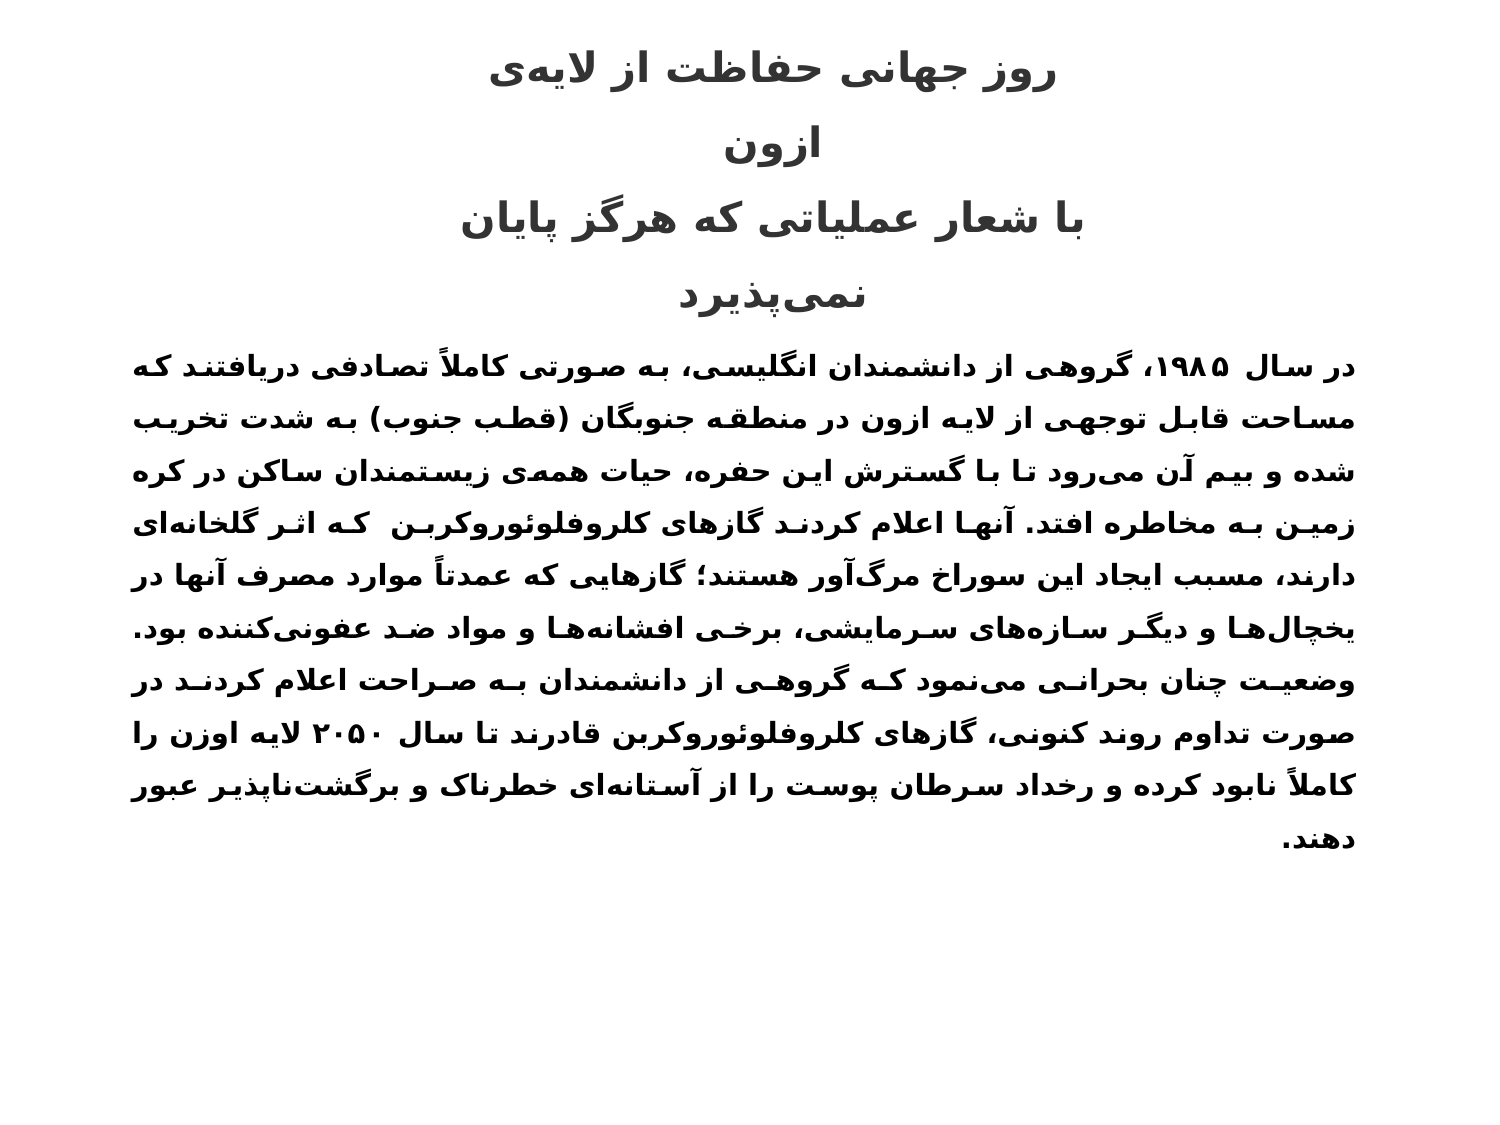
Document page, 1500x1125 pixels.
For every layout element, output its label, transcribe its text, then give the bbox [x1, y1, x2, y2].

text_box روز جهانی حفاظت از لایه‌ی ازون با شعار عملیاتی که هرگز پایان نمی‌پذیرد [421, 7, 1125, 321]
text_box در سال ۱۹۸۵، گروهی از دانشمندان انگلیسی، به صورتی کاملاً تصادفی دریافتند که مساحت قابل توجهی از لایه ازون در منطقه جنوبگان (قطب جنوب) به شدت تخریب شده و بیم آن می‌رود تا با گسترش این حفره، حیات همه‌ی زیستمندان ساکن در کره زمین به مخاطره افتد. آنها اعلام کردند گازهای کلروفلوئوروکربن که اثر گلخانه‌ای دارند، مسبب ایجاد این سوراخ مرگ‌آور هستند؛ گازهایی که عمدتاً موارد مصرف آنها در یخچال‌ها و دیگر سازه‌های سرمایشی‌، برخی افشانه‌ها و مواد ضد عفونی‌کننده بود. وضعیت چنان بحرانی می‌نمود که گروهی از دانشمندان به صراحت اعلام کردند در صورت تداوم روند کنونی، گازهای کلروفلوئوروکربن‌ قادرند تا سال ۲۰۵۰ لایه اوزن را کاملاً نابود کرده و رخداد سرطان پوست را از آستانه‌ای خطرناک و برگشت‌ناپذیر عبور دهند. [117, 321, 1372, 862]
